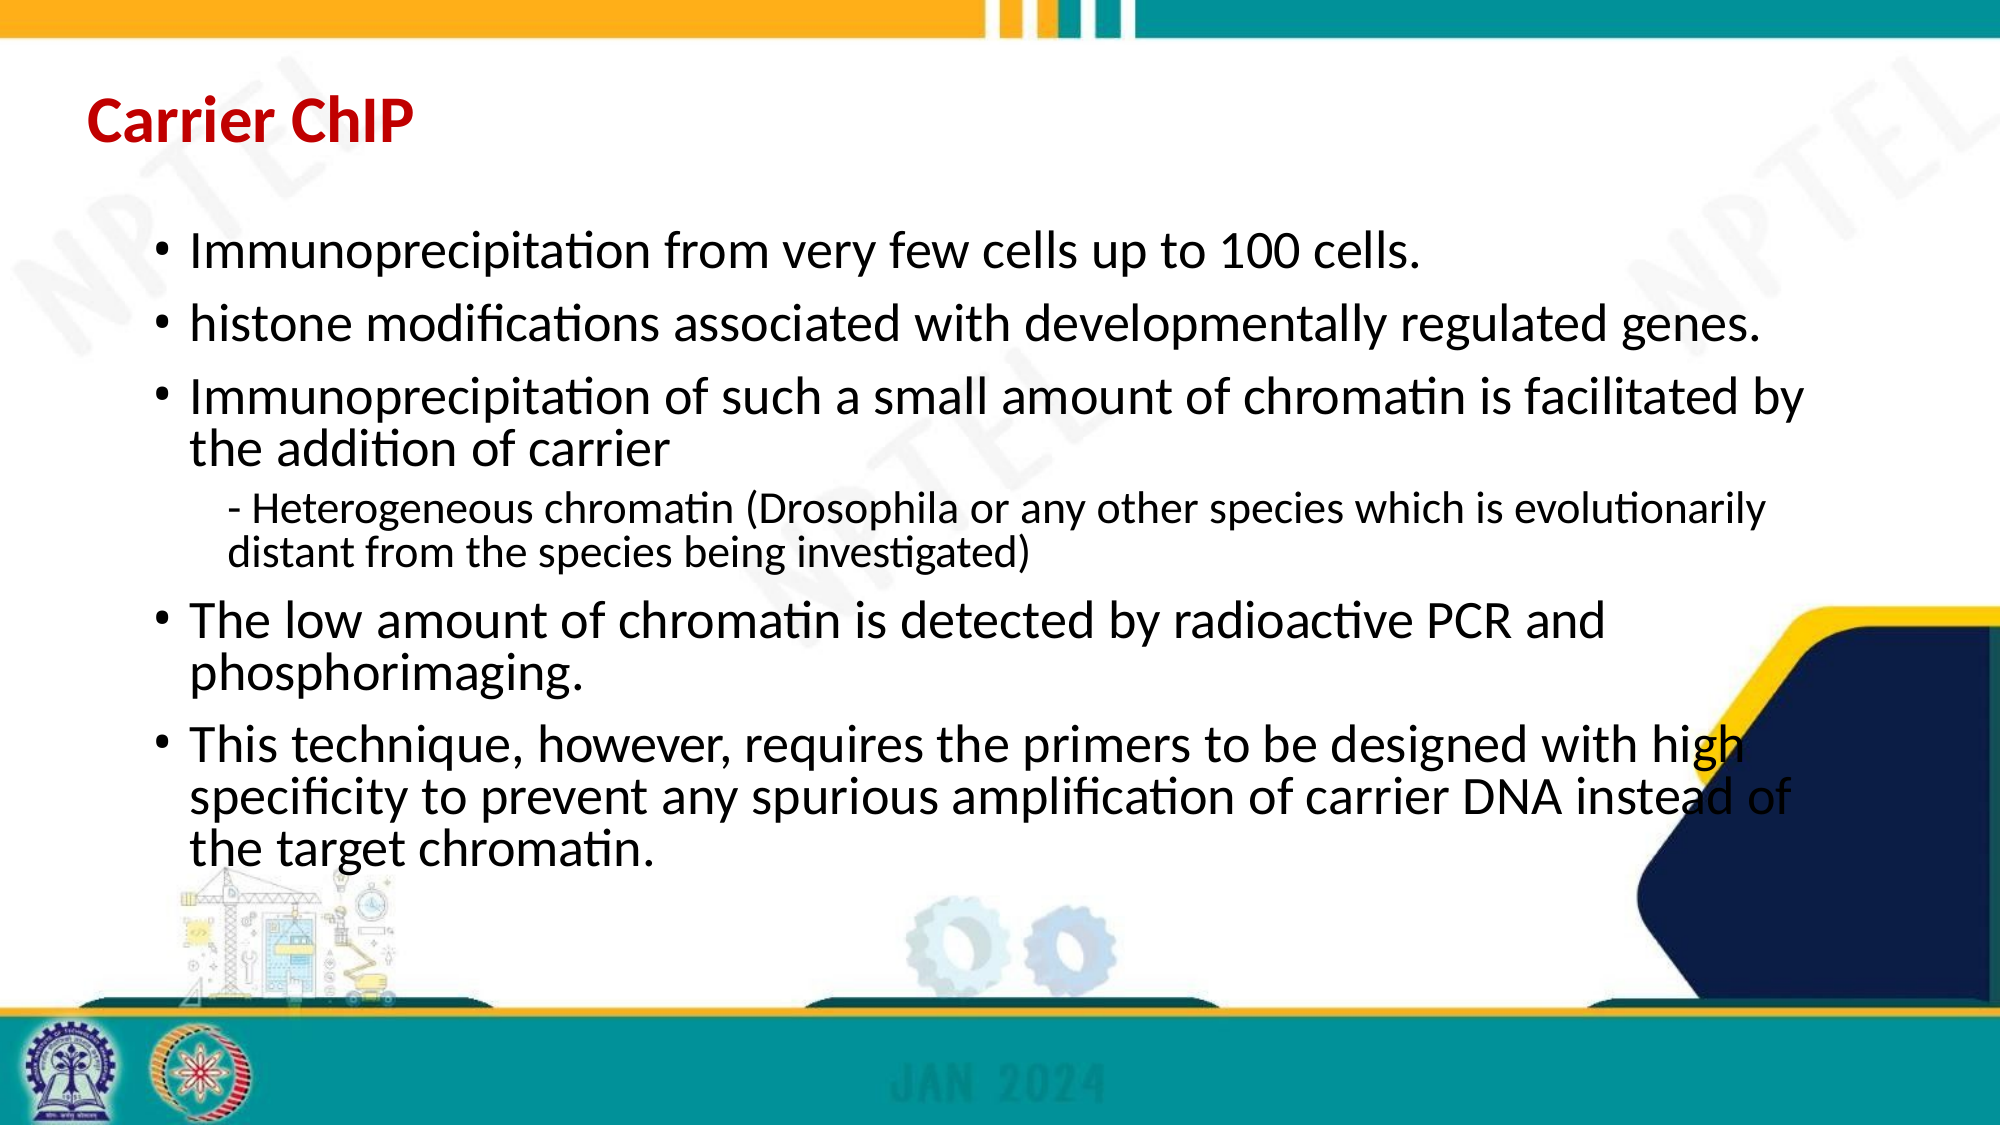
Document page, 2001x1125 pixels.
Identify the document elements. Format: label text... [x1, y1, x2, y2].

title Carrier ChIP [85, 74, 419, 265]
picture [0, 0, 2000, 1125]
text_box Immunoprecipitation from very few cells up to 100 cells. histone modifications associated with developmentally regulated genes. Immunoprecipitation of such a small amount of chromatin is facilitated by the addition of carrier - Heterogeneous chromatin (Drosophila or any other species which is evolutionarily distant from the species being investigated) The low amount of chromatin is detected by radioactive PCR and phosphorimaging. This technique, however, requires the primers to be designed with high specificity to prevent any spurious amplification of carrier DNA instead of the target chromatin. [150, 204, 1815, 878]
